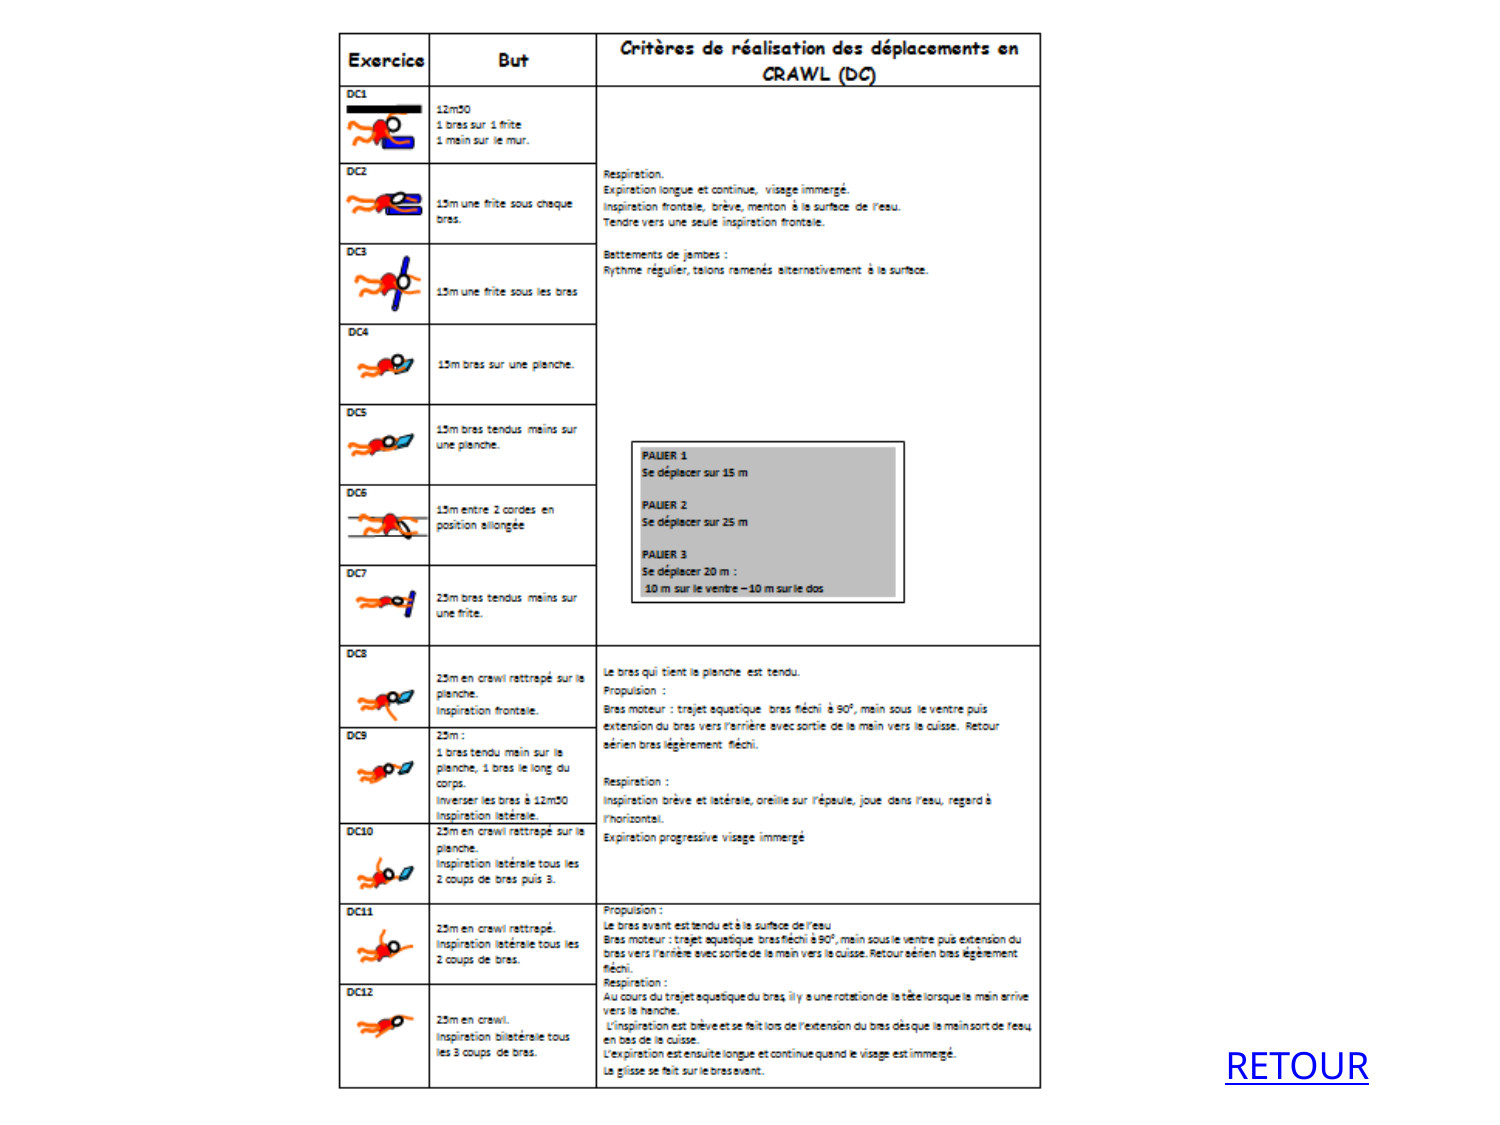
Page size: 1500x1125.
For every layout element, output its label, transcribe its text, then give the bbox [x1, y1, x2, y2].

picture [336, 30, 1046, 1092]
text_box RETOUR [1210, 1034, 1436, 1101]
